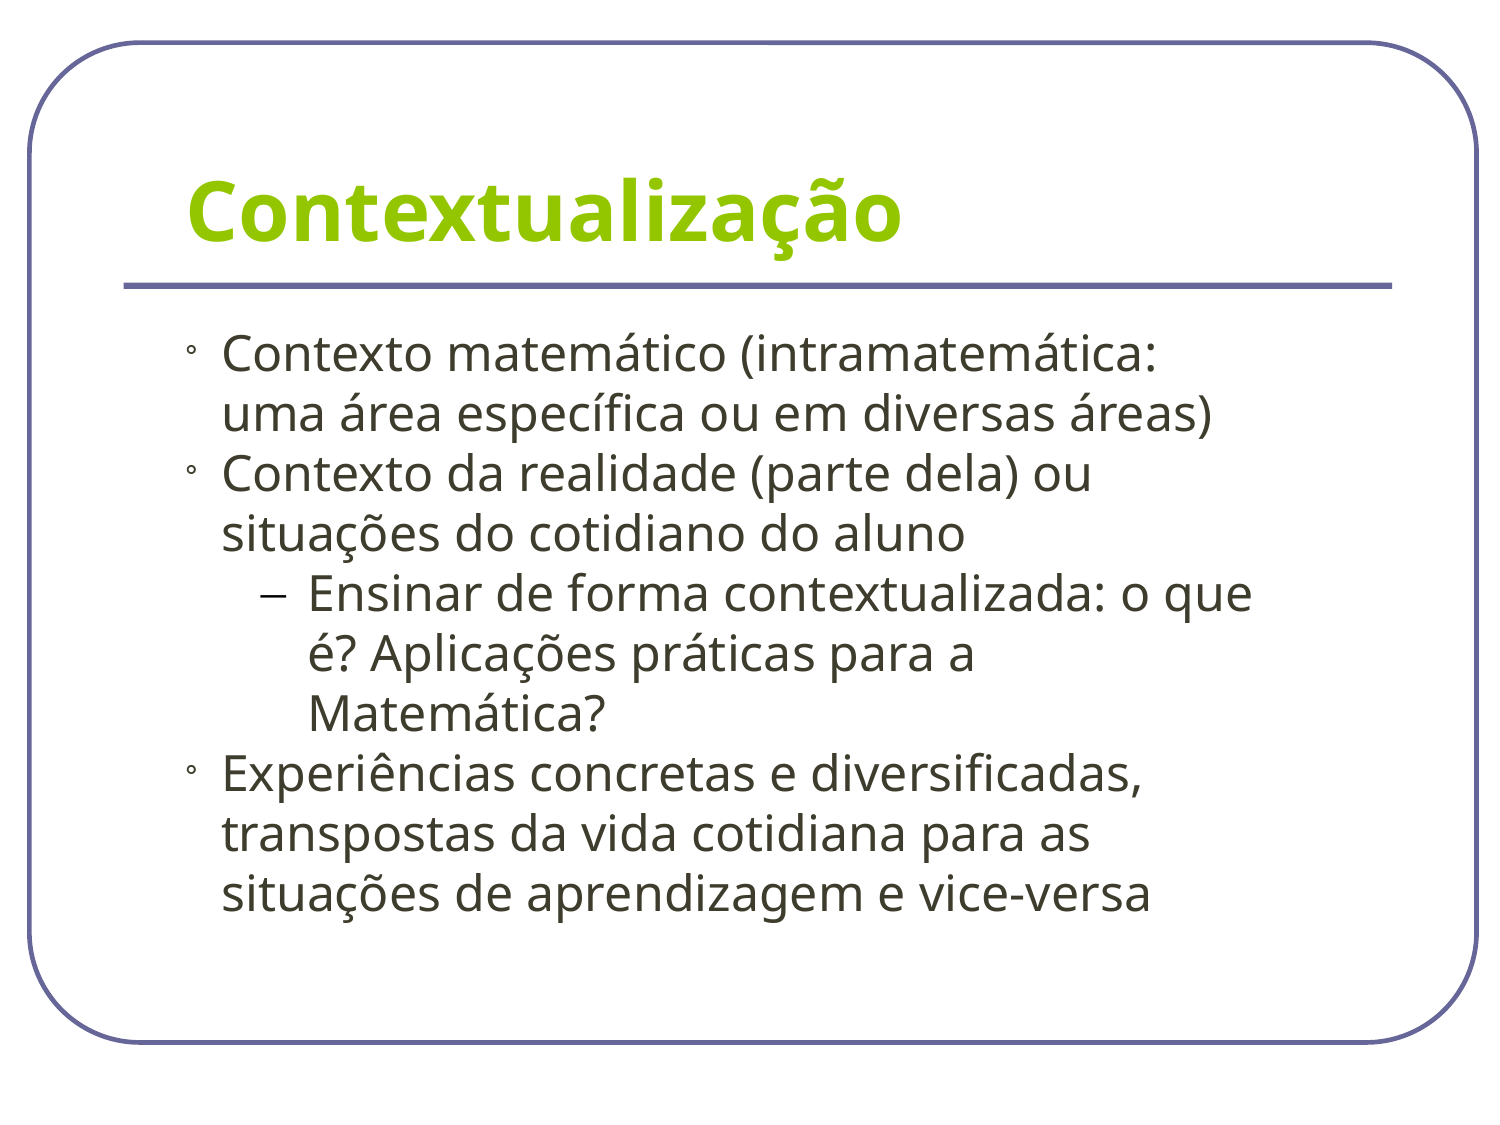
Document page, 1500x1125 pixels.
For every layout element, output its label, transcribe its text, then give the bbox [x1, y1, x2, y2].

text_box Contexto matemático (intramatemática: uma área específica ou em diversas áreas) Contexto da realidade (parte dela) ou situações do cotidiano do aluno Ensinar de forma contextualizada: o que é? Aplicações práticas para a Matemática? Experiências concretas e diversificadas, transpostas da vida cotidiana para as situações de aprendizagem e vice-versa [171, 314, 1283, 1024]
text_box Contextualização [171, 78, 1324, 266]
